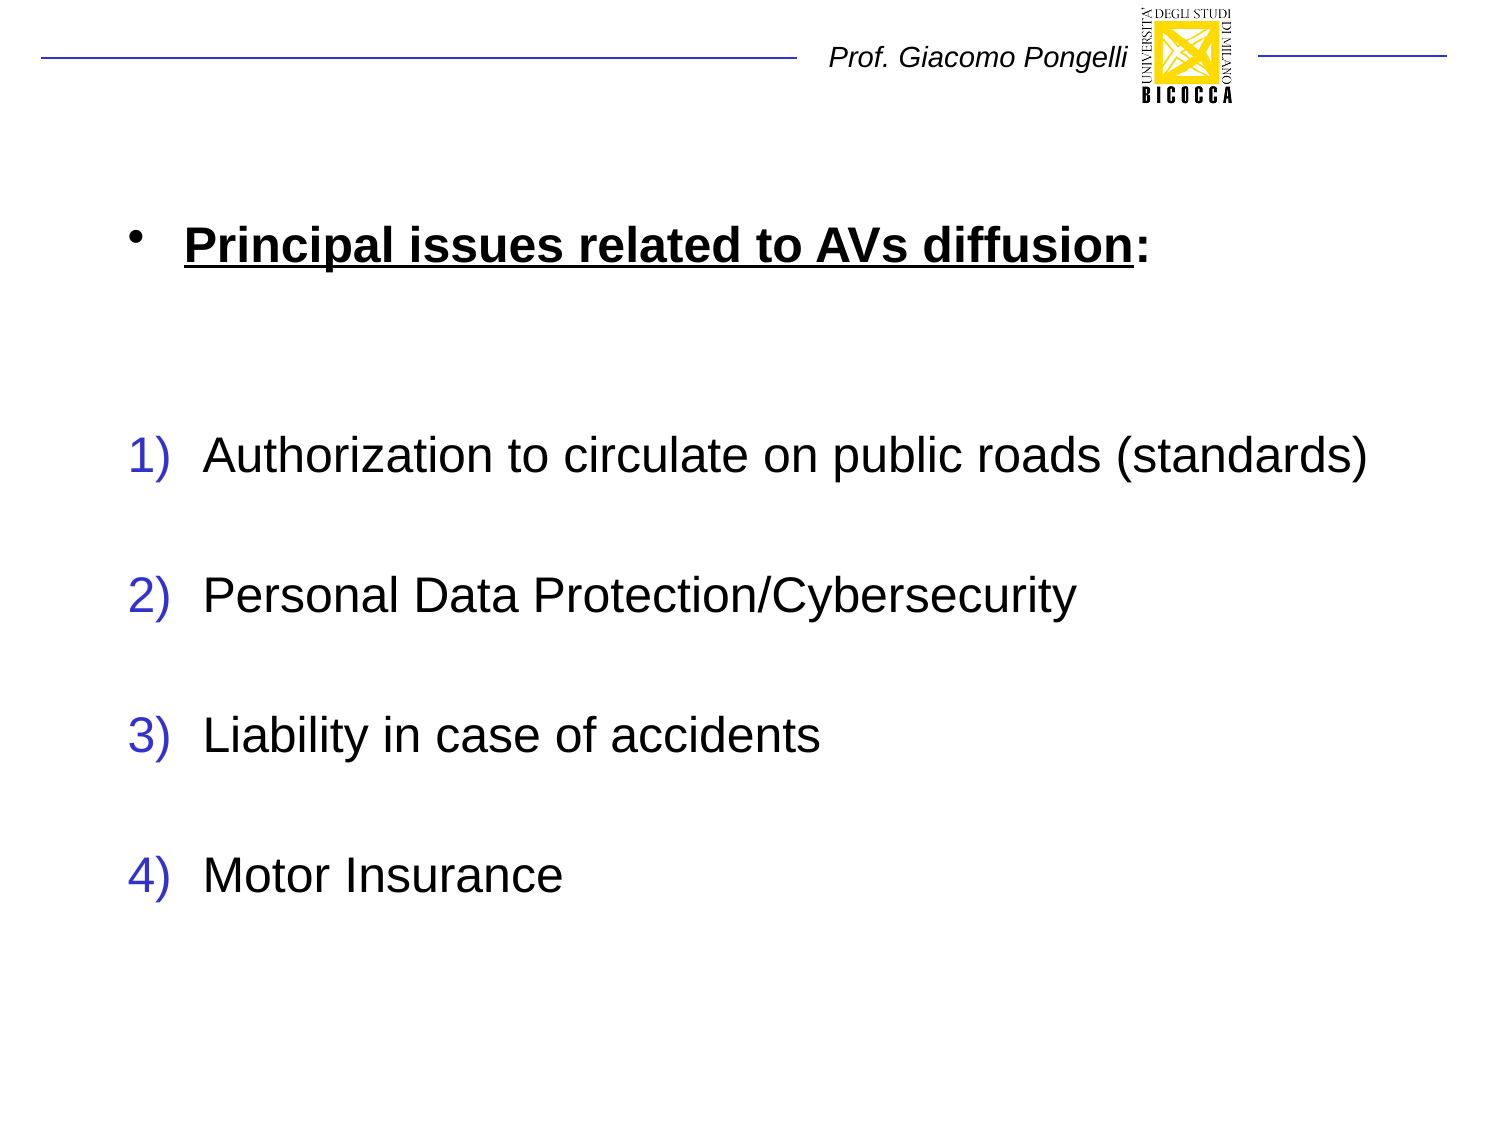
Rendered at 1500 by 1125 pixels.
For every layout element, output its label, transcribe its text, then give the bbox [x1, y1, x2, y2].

picture [1139, 5, 1236, 107]
list Principal issues related to AVs diffusion: Authorization to circulate on public roads (standards) Personal Data Protection/Cybersecurity Liability in case of accidents Motor Insurance [112, 134, 1388, 1014]
